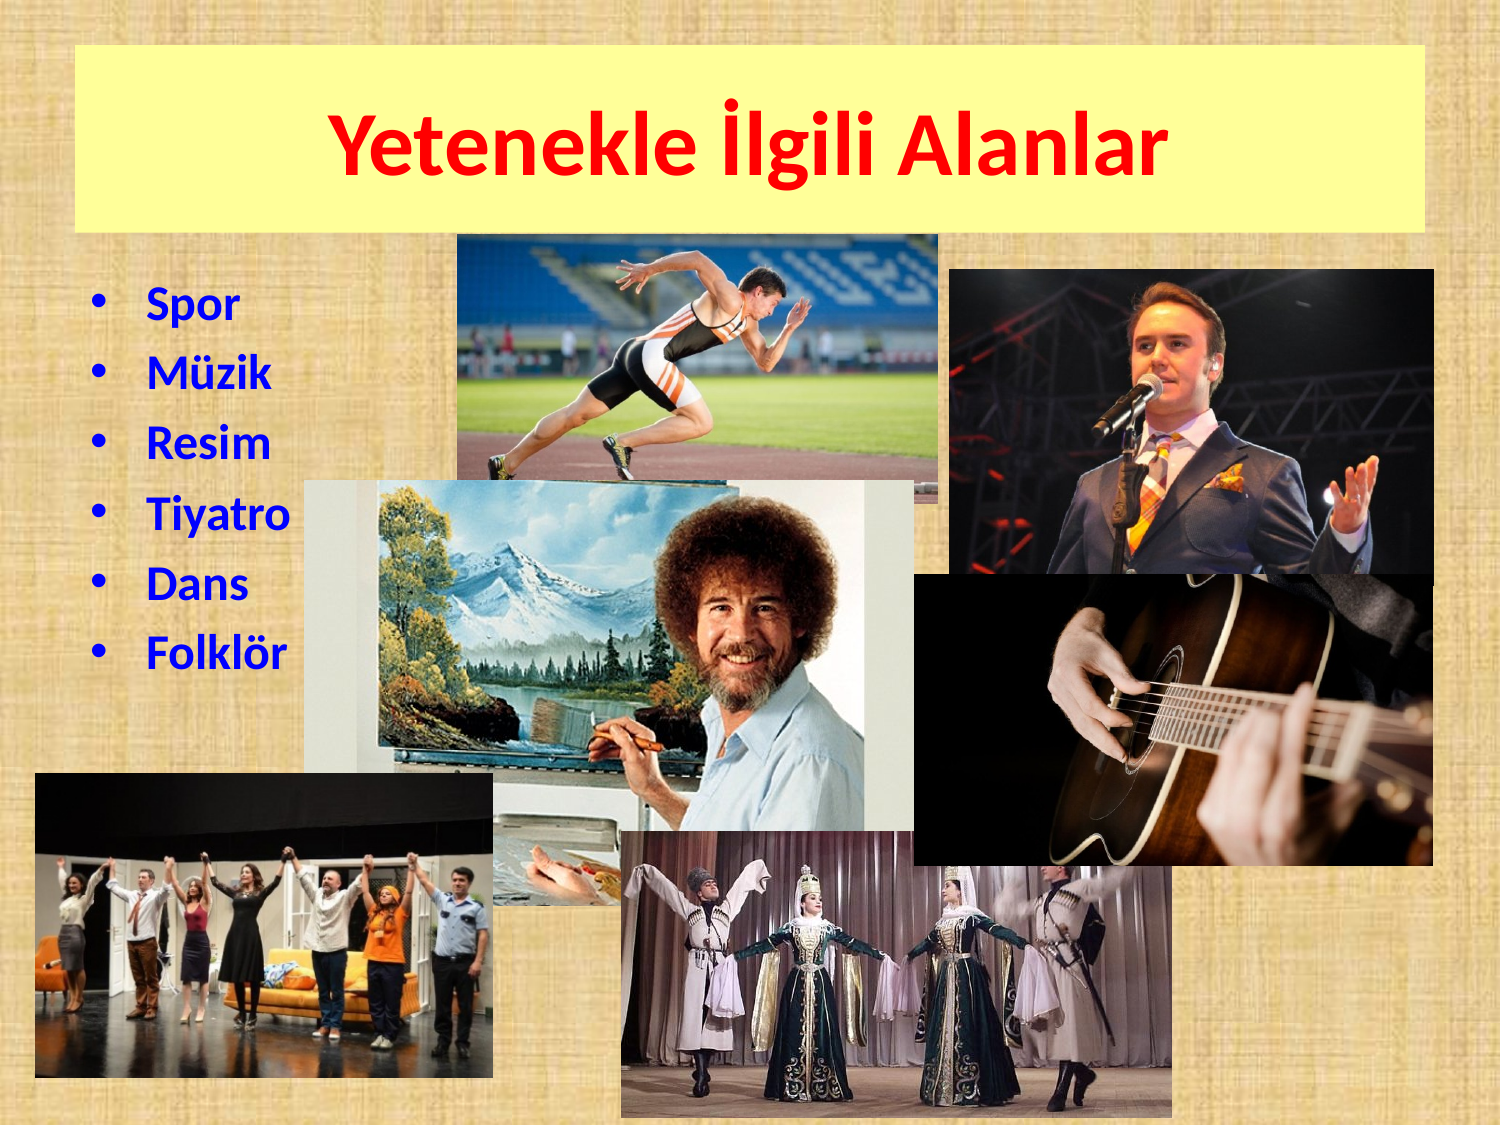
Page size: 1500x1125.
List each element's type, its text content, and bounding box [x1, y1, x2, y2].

list Spor Müzik Resim Tiyatro Dans Folklör [75, 262, 399, 692]
title Yetenekle İlgili Alanlar [75, 45, 1425, 233]
picture [0, 0, 1500, 1125]
